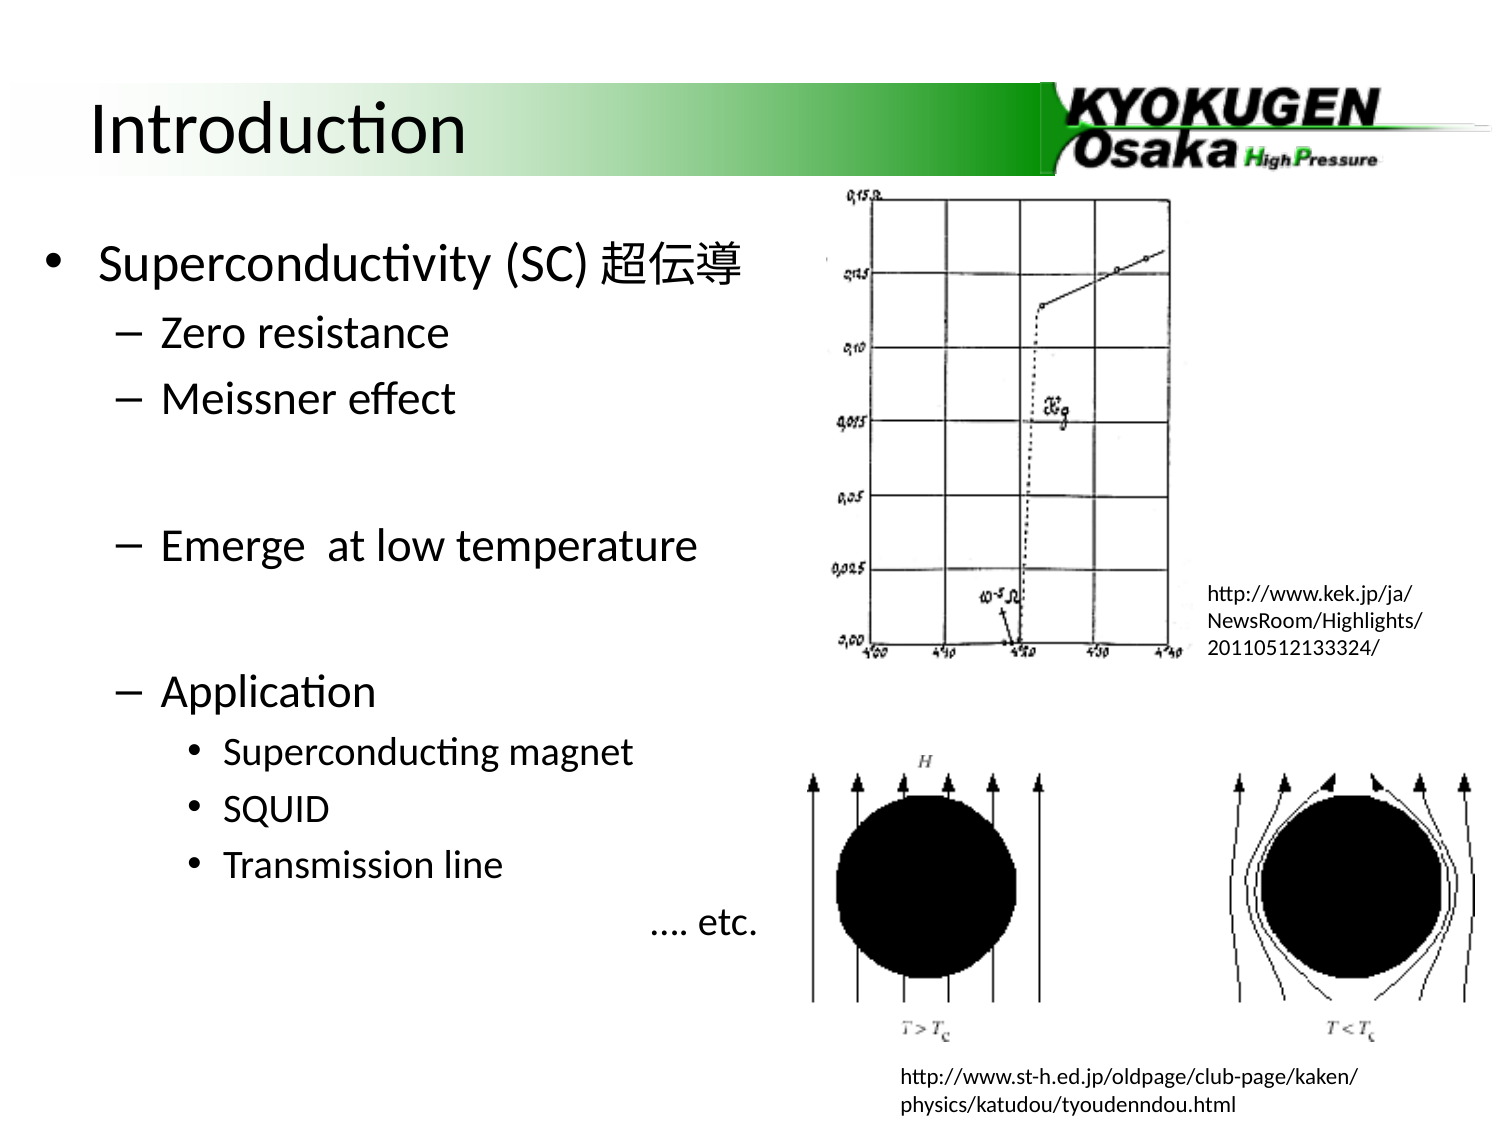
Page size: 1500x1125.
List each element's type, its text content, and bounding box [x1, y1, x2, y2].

picture [826, 183, 1193, 669]
picture [806, 755, 1475, 1042]
text_box http://www.st-h.ed.jp/oldpage/club-page/kaken/physics/katudou/tyoudenndou.html [885, 1054, 1451, 1124]
list Superconductivity (SC)超伝導 Zero resistance Meissner effect Emerge at low temperature Application Superconducting magnet SQUID Transmission line …. etc. [29, 219, 774, 963]
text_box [5, 71, 1495, 178]
text_box http://www.kek.jp/ja/NewsRoom/Highlights/20110512133324/ [1196, 570, 1475, 668]
